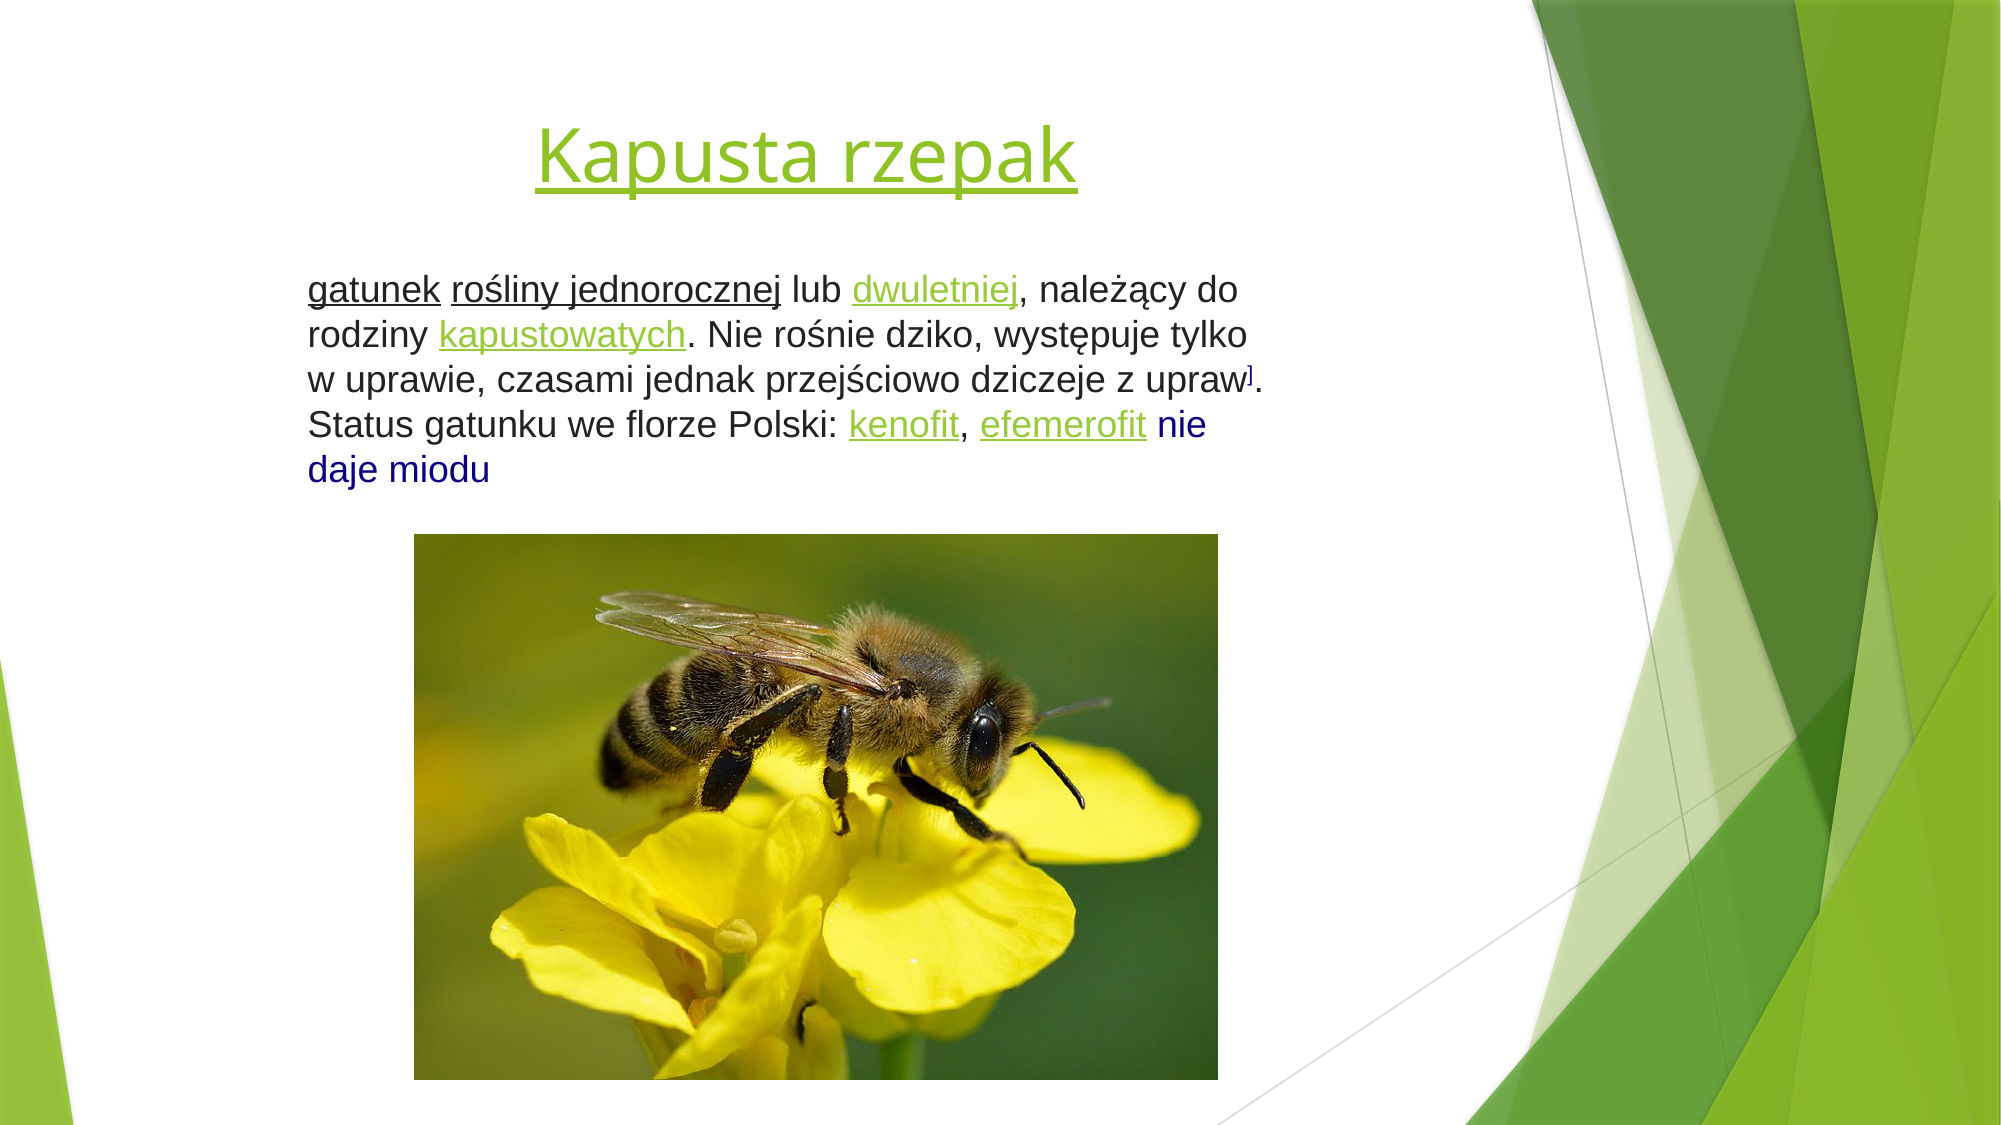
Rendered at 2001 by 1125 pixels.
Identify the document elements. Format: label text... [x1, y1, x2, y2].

title Kapusta rzepak [111, 99, 1522, 317]
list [414, 533, 1219, 1081]
text_box gatunek rośliny jednorocznej lub dwuletniej, należący do rodziny kapustowatych. Nie rośnie dziko, występuje tylko w uprawie, czasami jednak przejściowo dziczeje z upraw]. Status gatunku we florze Polski: kenofit, efemerofit nie daje miodu [292, 257, 1293, 498]
